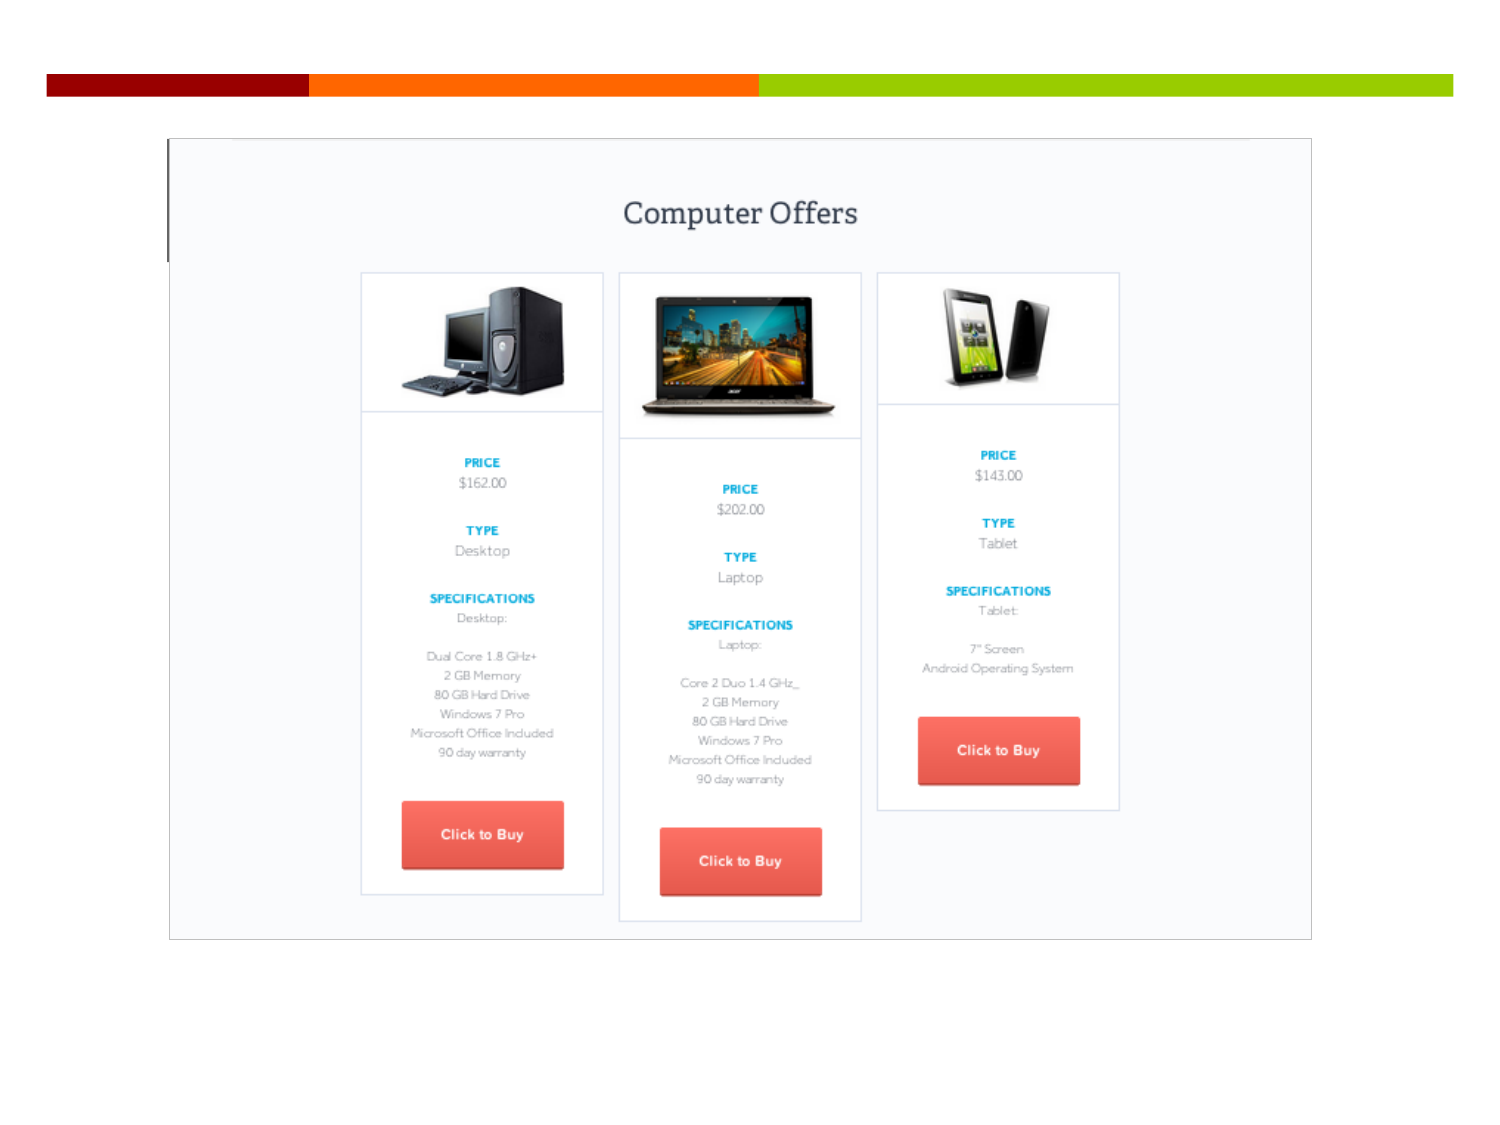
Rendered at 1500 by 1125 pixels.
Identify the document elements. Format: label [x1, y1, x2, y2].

picture [168, 138, 1313, 940]
